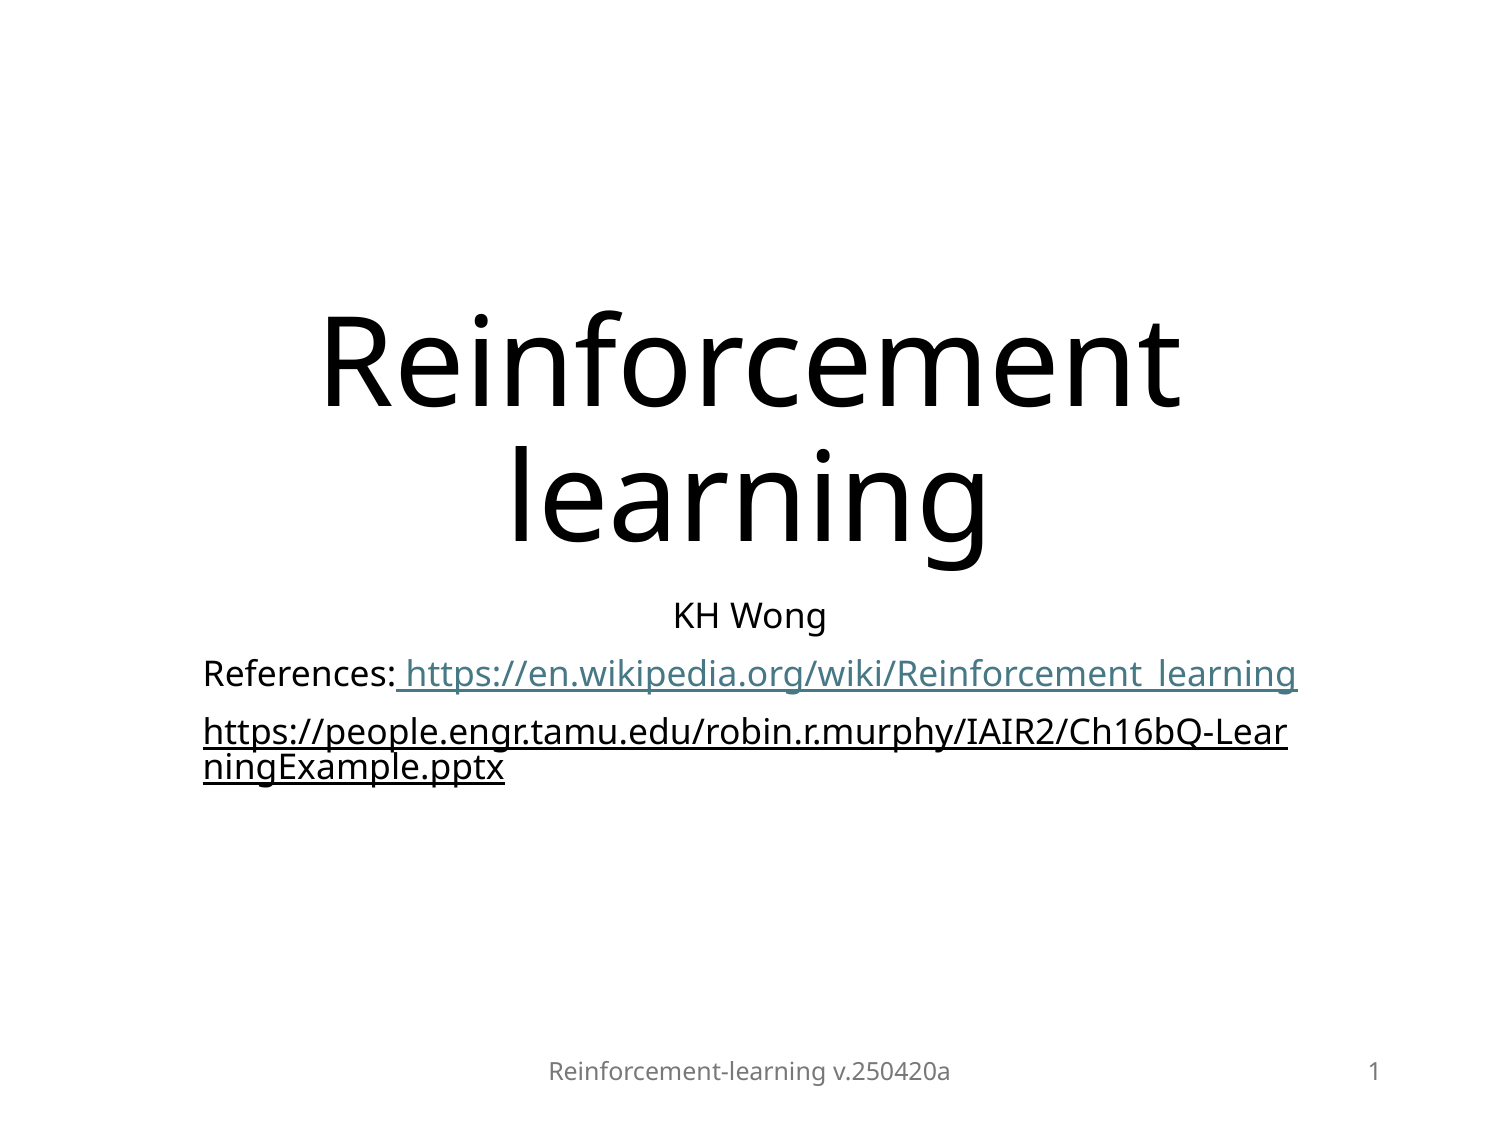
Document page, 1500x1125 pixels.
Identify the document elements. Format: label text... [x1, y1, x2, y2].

footer Reinforcement-learning v.250420a [496, 1042, 1004, 1103]
title Reinforcement learning [112, 184, 1388, 576]
subtitle KH Wong References: https://en.wikipedia.org/wiki/Reinforcement_learning https://people.engr.tamu.edu/robin.r.murphy/IAIR2/Ch16bQ-LearningExample.pptx [187, 590, 1313, 863]
slide_number 1 [1059, 1042, 1397, 1103]
